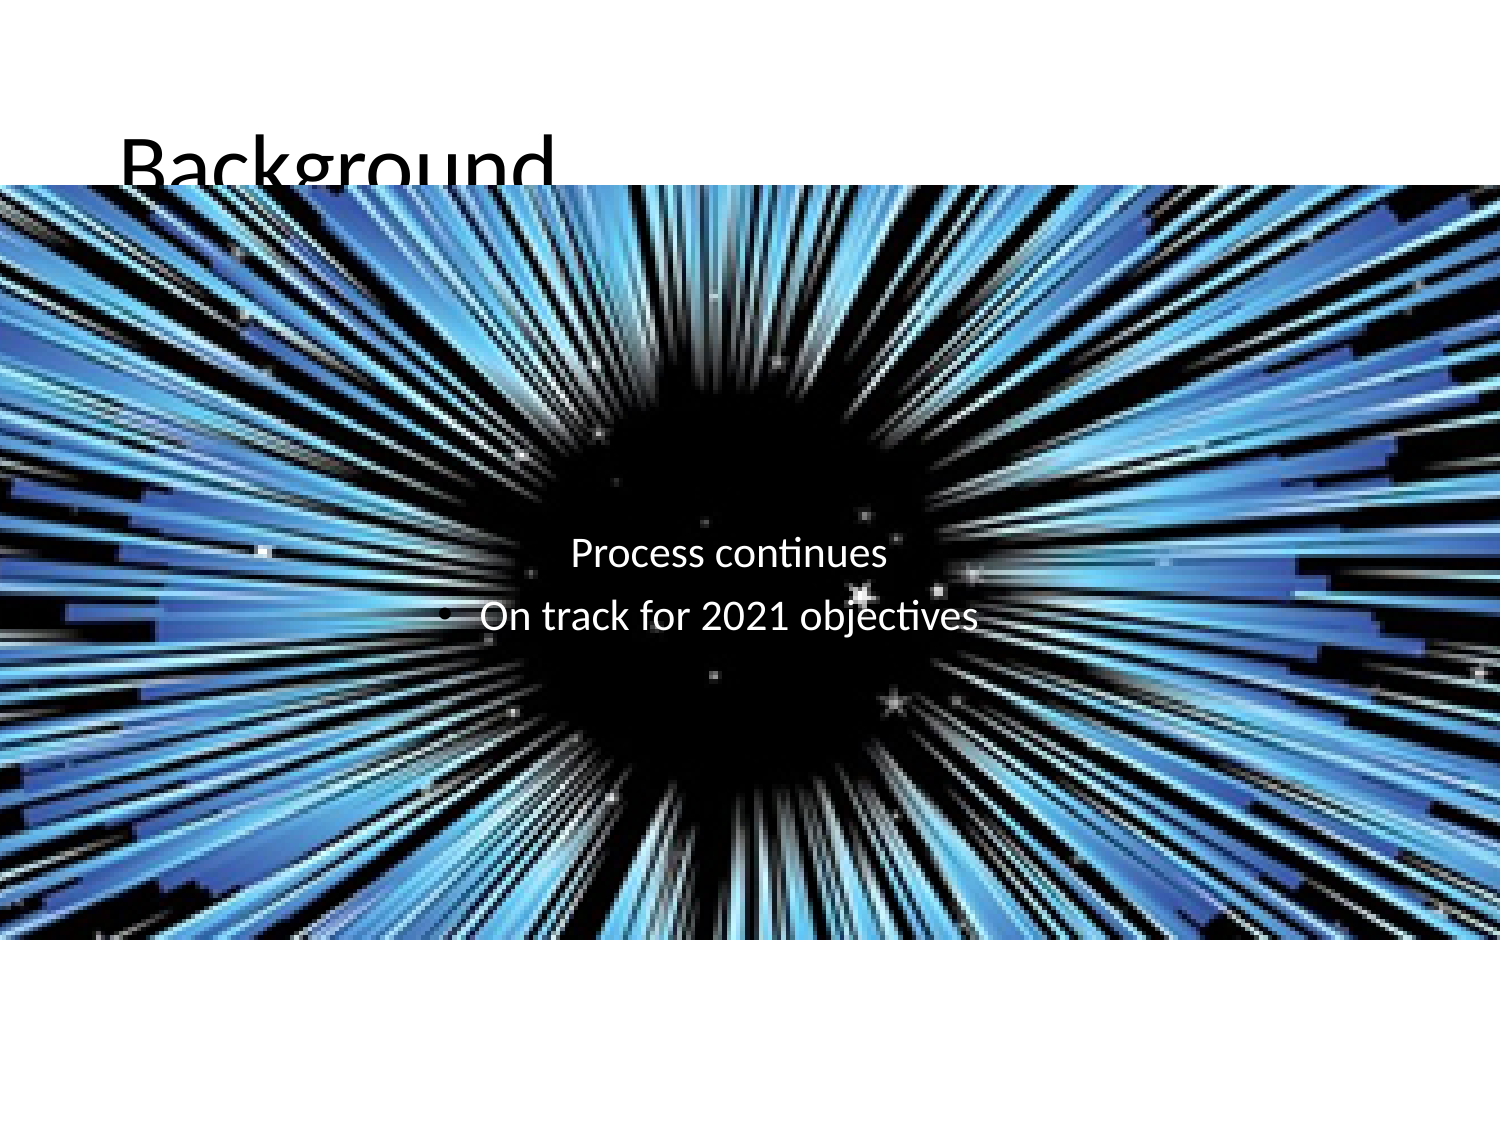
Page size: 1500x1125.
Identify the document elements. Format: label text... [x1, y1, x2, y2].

picture [0, 185, 1500, 940]
title Background [103, 59, 1397, 183]
